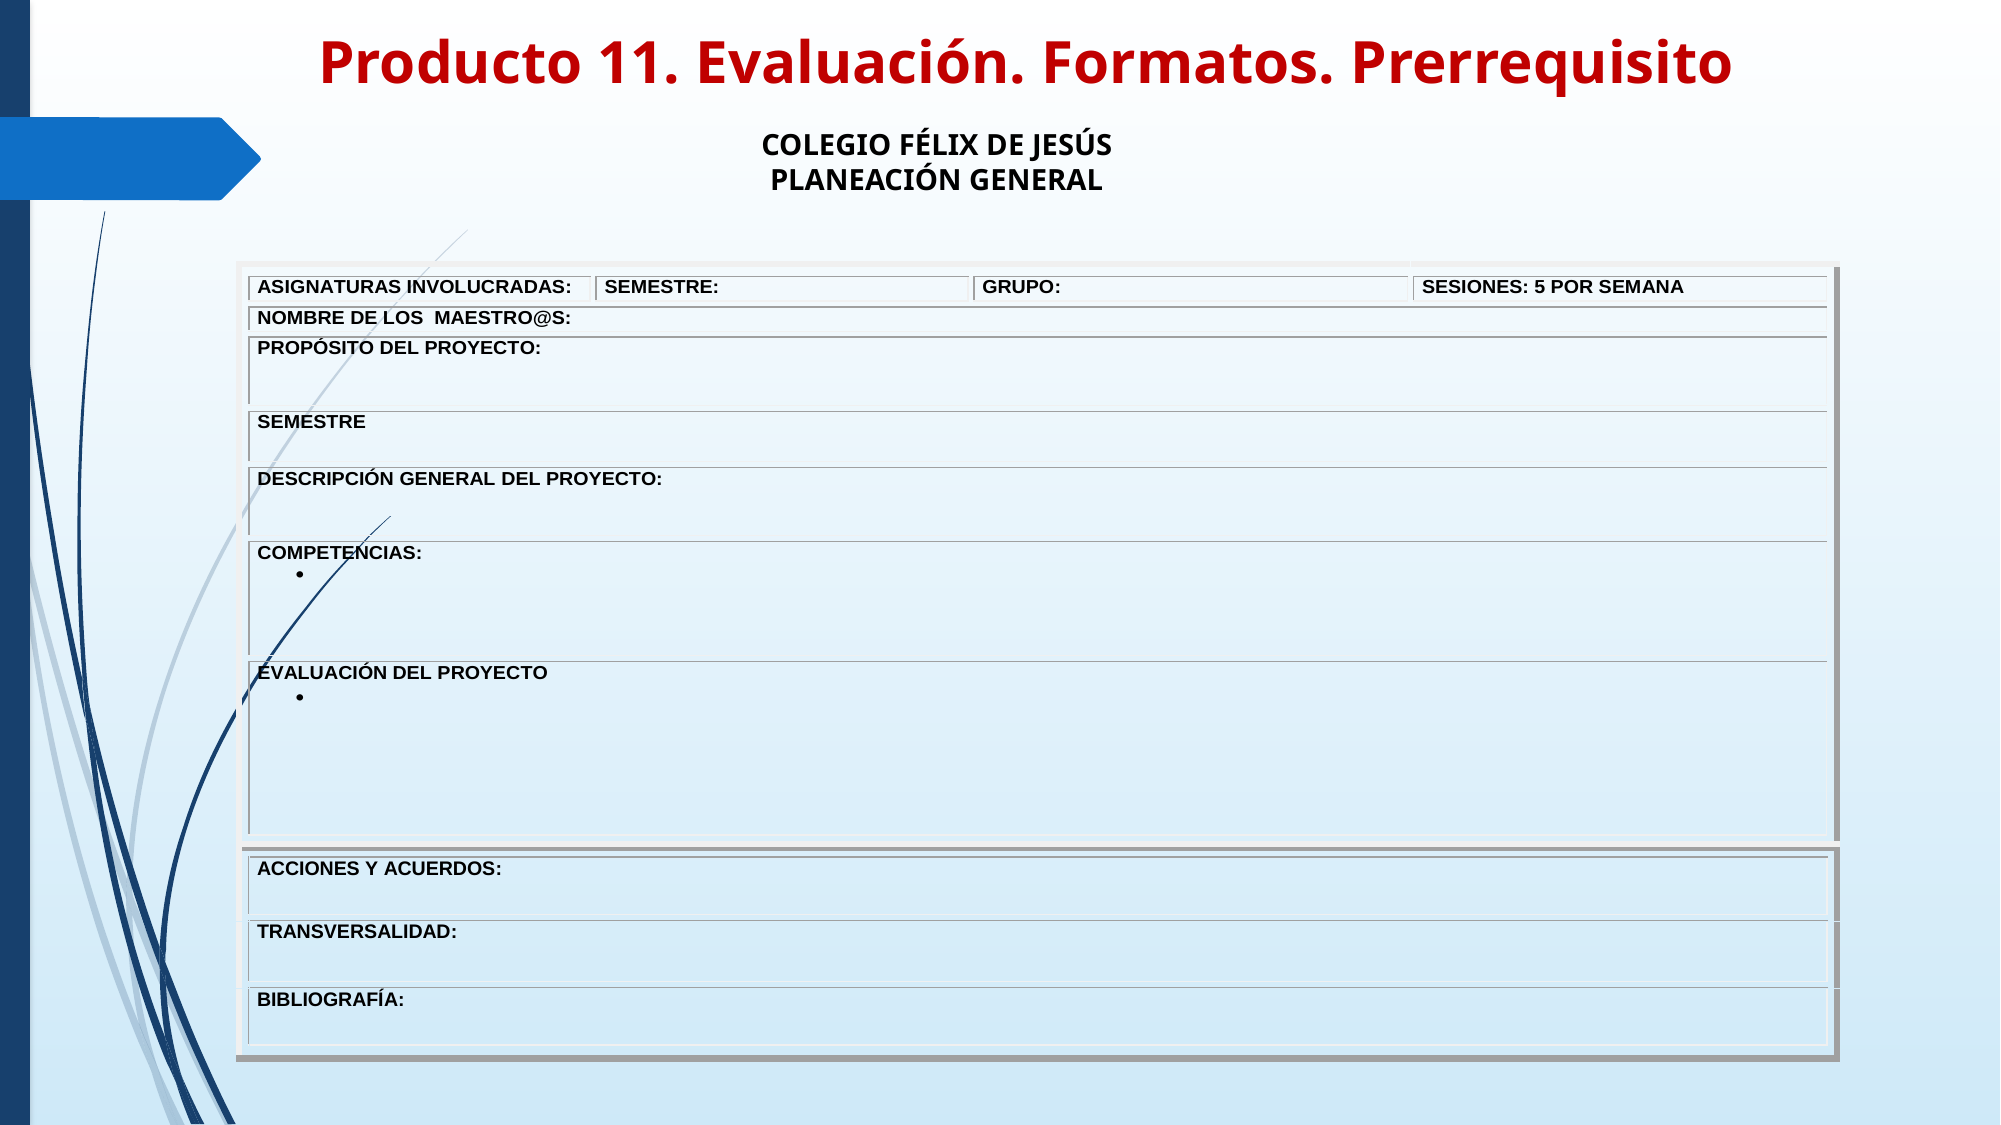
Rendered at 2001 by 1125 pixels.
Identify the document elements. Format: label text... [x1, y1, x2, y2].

text_box Producto 11. Evaluación. Formatos. Prerrequisito [303, 18, 1750, 60]
picture [219, 60, 1858, 1065]
